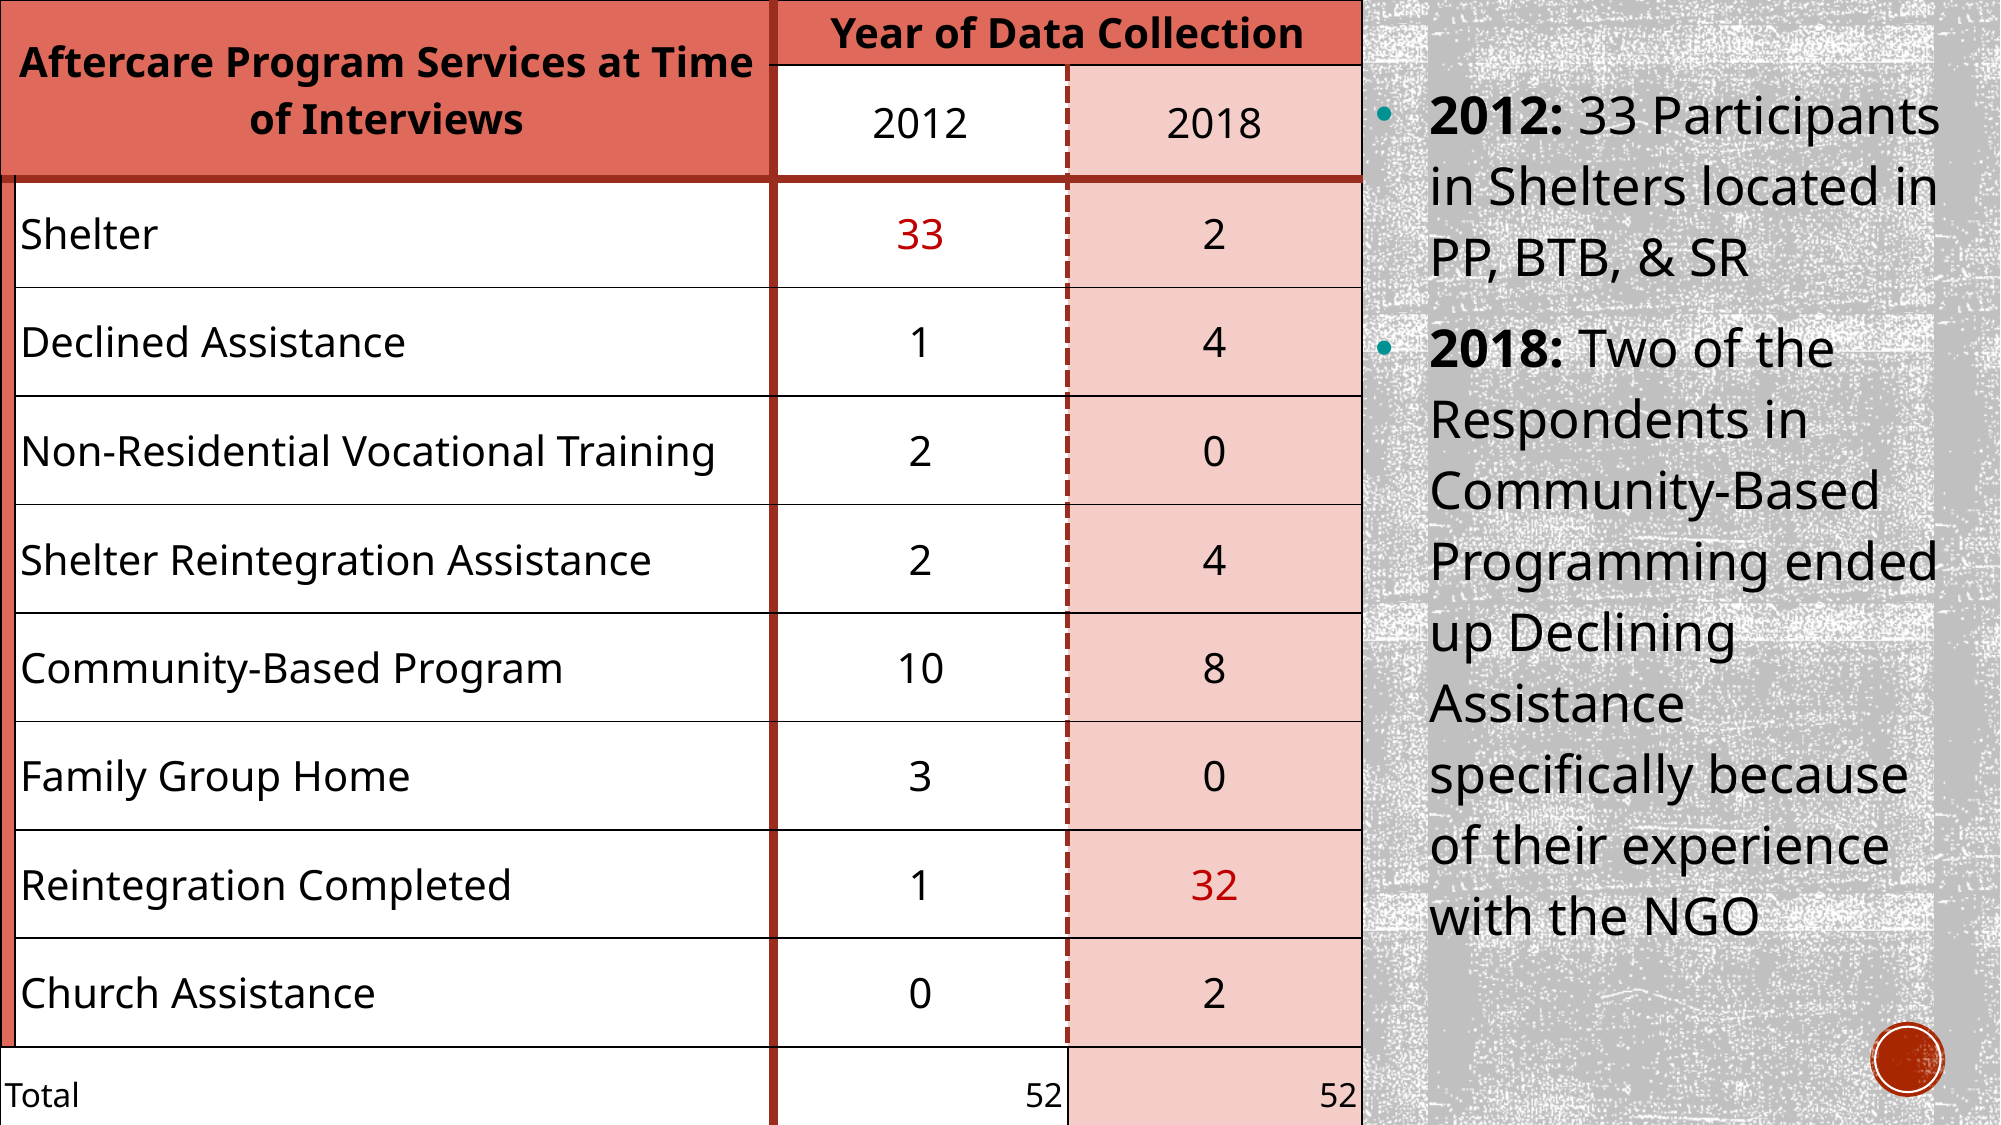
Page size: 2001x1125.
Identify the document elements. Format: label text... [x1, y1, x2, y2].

table_cell 10 [778, 614, 1068, 721]
table_header Year of Data Collection [778, 1, 1360, 64]
table_cell 2018 [1068, 66, 1360, 175]
table_cell Shelter Reintegration Assistance [16, 505, 769, 612]
title SOCIO-ECONOMICS [1363, 0, 2000, 1125]
table_cell 1 [778, 831, 1068, 937]
table_cell 4 [1068, 288, 1360, 395]
table_header Aftercare Program Services at Time of Interviews [1, 1, 769, 175]
list 2012: 33 Participants in Shelters located in PP, BTB, & SR 2018: Two of the Respondents in Community-Based Programming ended up Declining Assistance specifically because of their experience with the NGO [1360, 0, 1975, 1021]
table_cell [2, 183, 14, 1046]
table_cell Declined Assistance [16, 288, 769, 395]
table_cell 33 [778, 183, 1068, 287]
table_cell 0 [1068, 397, 1360, 504]
table_cell 32 [1068, 831, 1360, 937]
table_cell Shelter [16, 183, 769, 287]
picture [1870, 1021, 1946, 1097]
table_cell Family Group Home [16, 722, 769, 829]
table_cell 1 [778, 288, 1068, 395]
table_cell 3 [778, 722, 1068, 829]
table_cell 4 [1068, 505, 1360, 612]
table_cell 52 [778, 1048, 1067, 1125]
table_cell 2012 [778, 66, 1068, 175]
table_cell Non-Residential Vocational Training [16, 397, 769, 504]
table_cell 0 [1068, 722, 1360, 829]
table_cell 2 [1068, 939, 1361, 1046]
table_cell 2 [778, 505, 1068, 612]
table_cell 52 [1069, 1048, 1361, 1125]
table_cell Reintegration Completed [16, 831, 769, 937]
table_cell 2 [778, 397, 1068, 504]
table_cell 0 [778, 939, 1068, 1046]
table_cell 8 [1068, 614, 1360, 721]
table_cell Community-Based Program [16, 614, 769, 721]
table_cell Total [1, 1048, 769, 1125]
table_cell Church Assistance [16, 939, 769, 1046]
table_cell 2 [1068, 183, 1360, 287]
